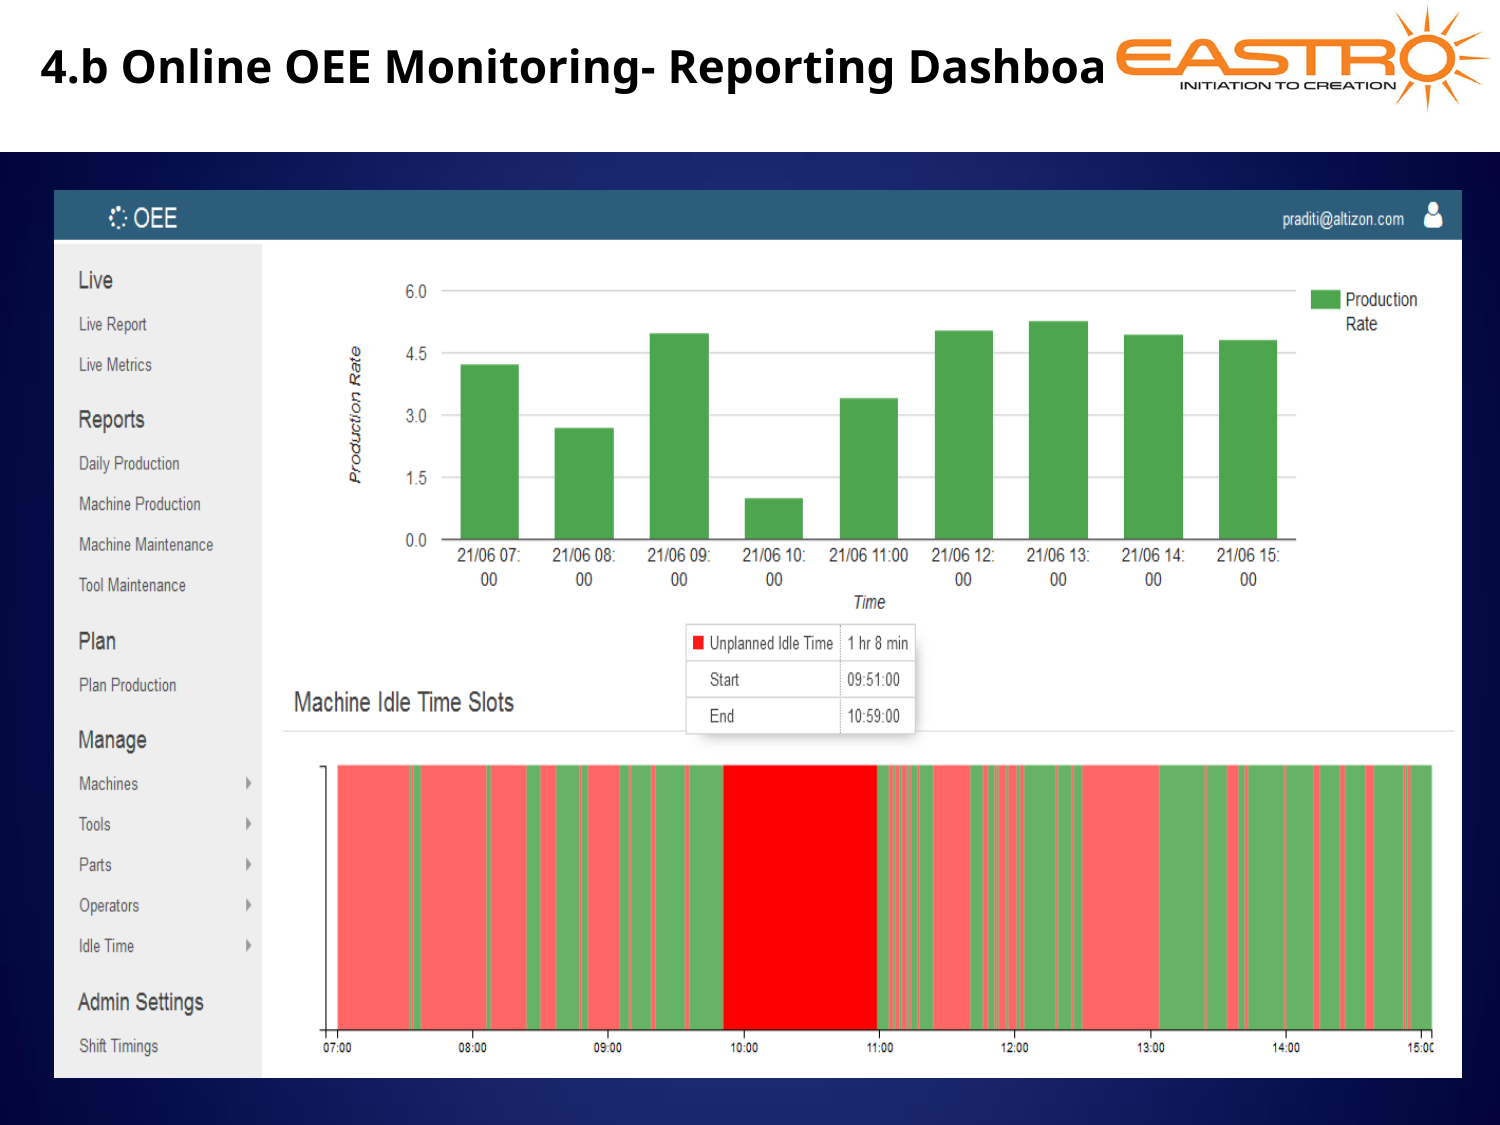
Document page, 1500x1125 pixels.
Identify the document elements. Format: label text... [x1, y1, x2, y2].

text_box 4.b Online OEE Monitoring- Reporting Dashboard [25, 30, 1097, 83]
picture [0, 152, 1500, 1125]
picture [1102, 0, 1500, 116]
